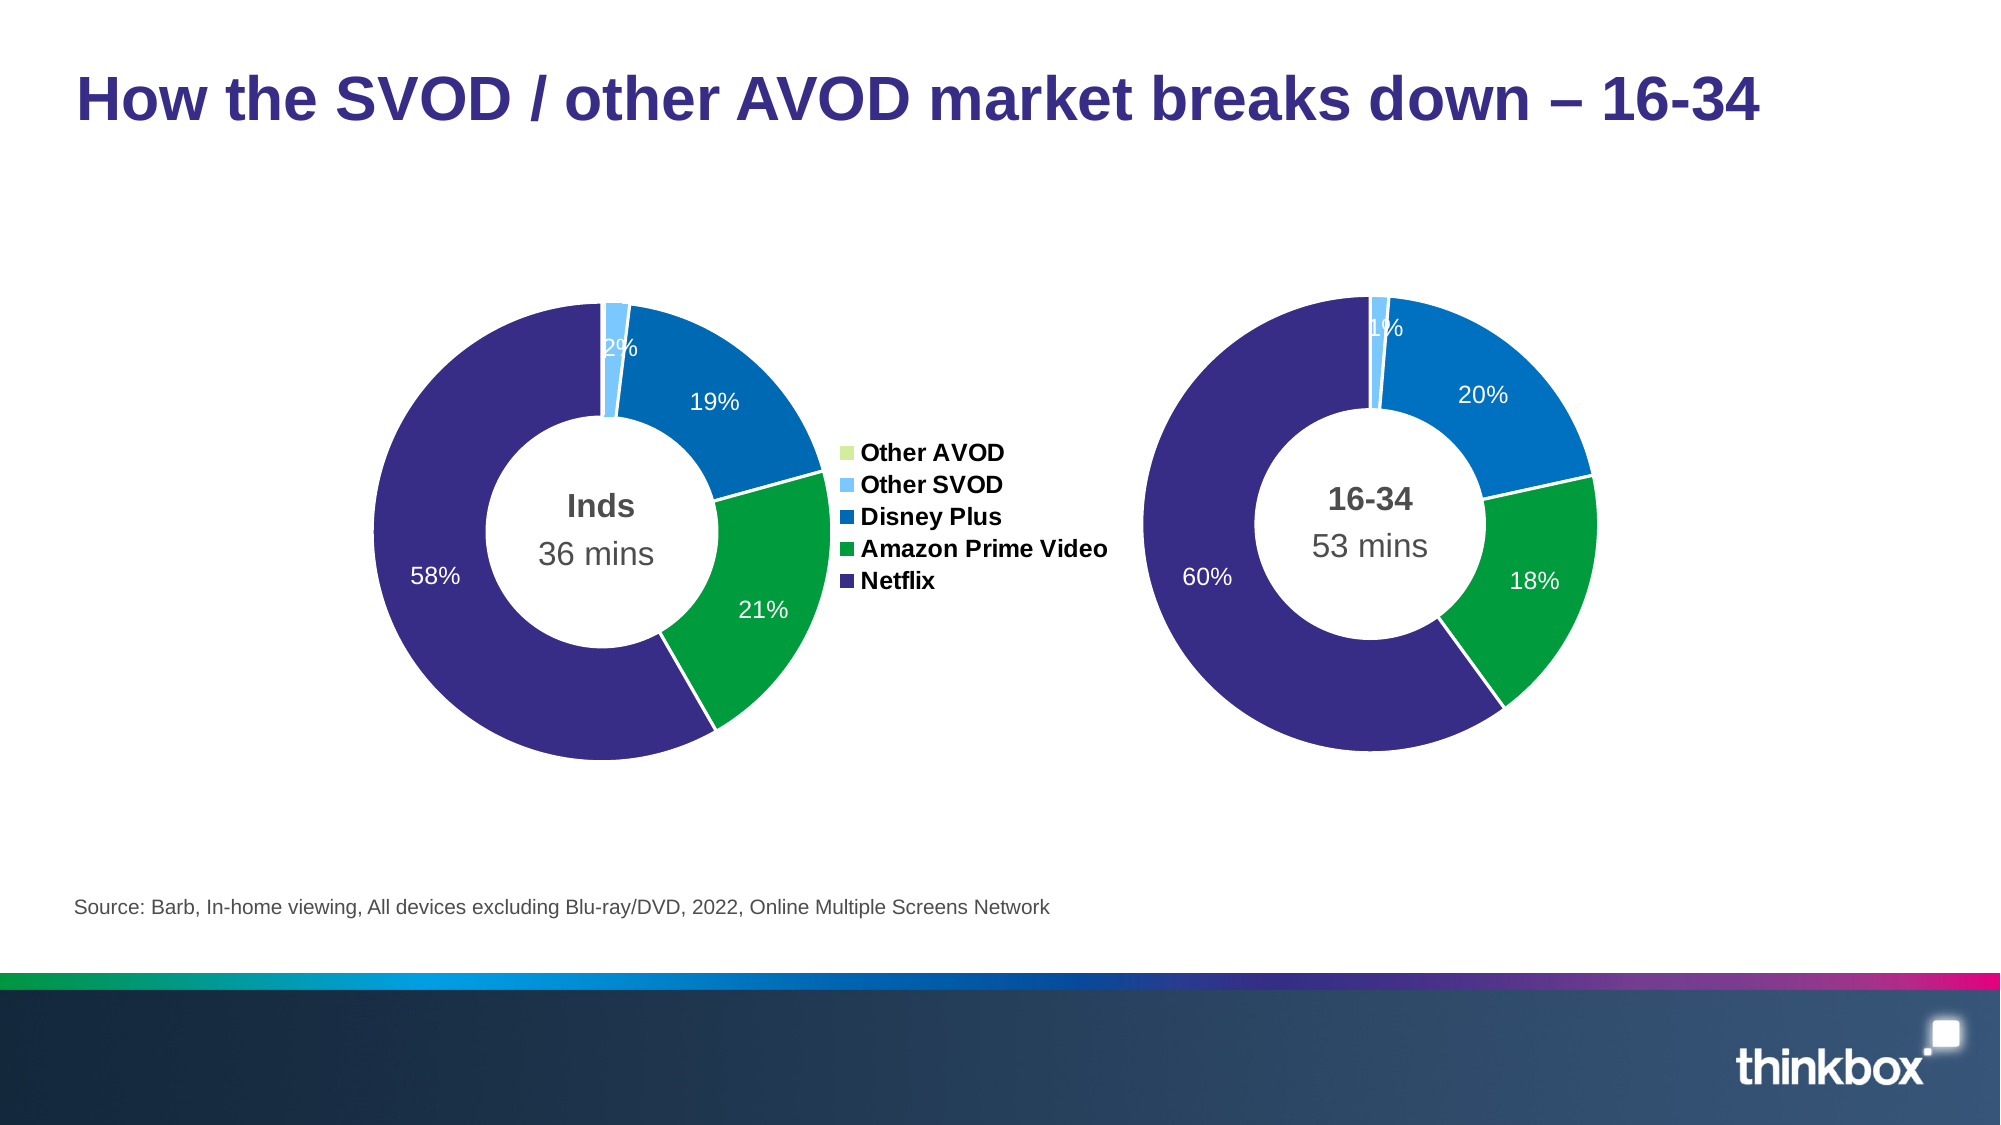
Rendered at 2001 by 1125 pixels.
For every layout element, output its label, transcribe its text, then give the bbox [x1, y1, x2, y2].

list Source: Barb, In-home viewing, All devices excluding Blu-ray/DVD, 2022, Online Multiple Screens Network [59, 885, 1919, 936]
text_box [344, 248, 1460, 827]
chart [1140, 230, 1835, 827]
picture [0, 973, 2000, 1125]
title How the SVOD / other AVOD market breaks down – 16-34 [60, 59, 1922, 227]
